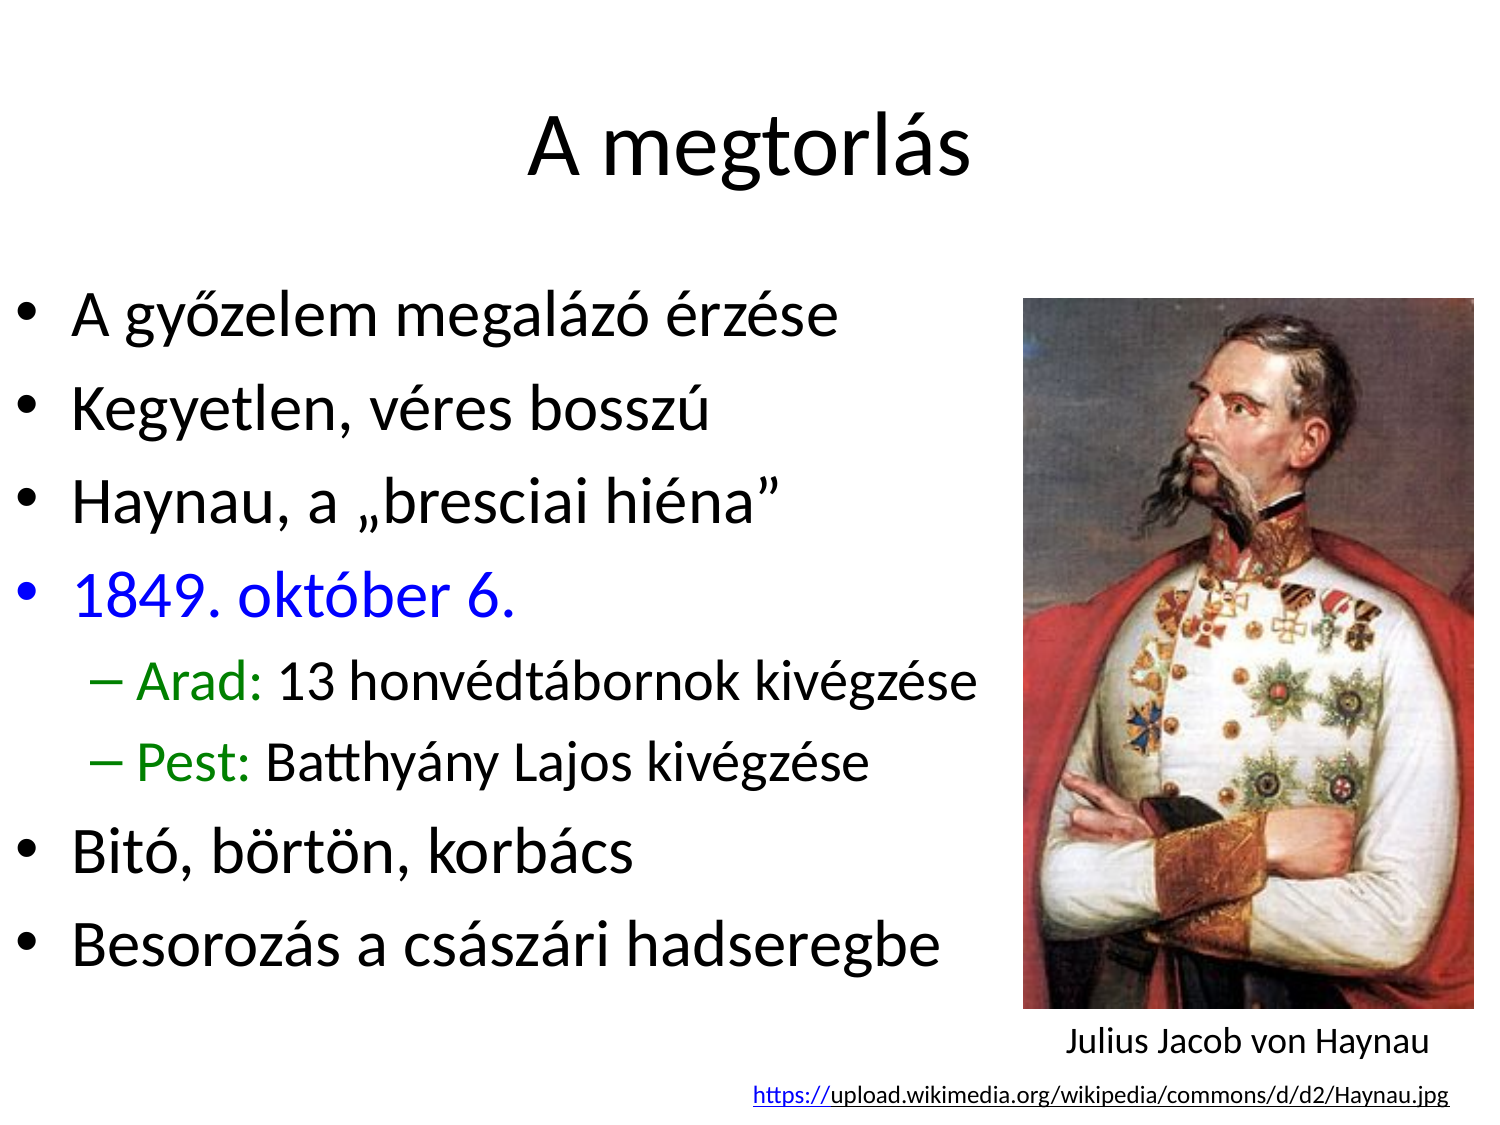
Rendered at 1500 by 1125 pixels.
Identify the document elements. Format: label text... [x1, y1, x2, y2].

text_box https://upload.wikimedia.org/wikipedia/commons/d/d2/Haynau.jpg [729, 1071, 1480, 1117]
title A megtorlás [75, 45, 1425, 233]
picture [1023, 298, 1474, 1009]
list A győzelem megalázó érzése Kegyetlen, véres bosszú Haynau, a „bresciai hiéna” 1849. október 6. Arad: 13 honvédtábornok kivégzése Pest: Batthyány Lajos kivégzése Bitó, börtön, korbács Besorozás a császári hadseregbe [0, 262, 1500, 1059]
text_box Julius Jacob von Haynau [1051, 1018, 1446, 1069]
